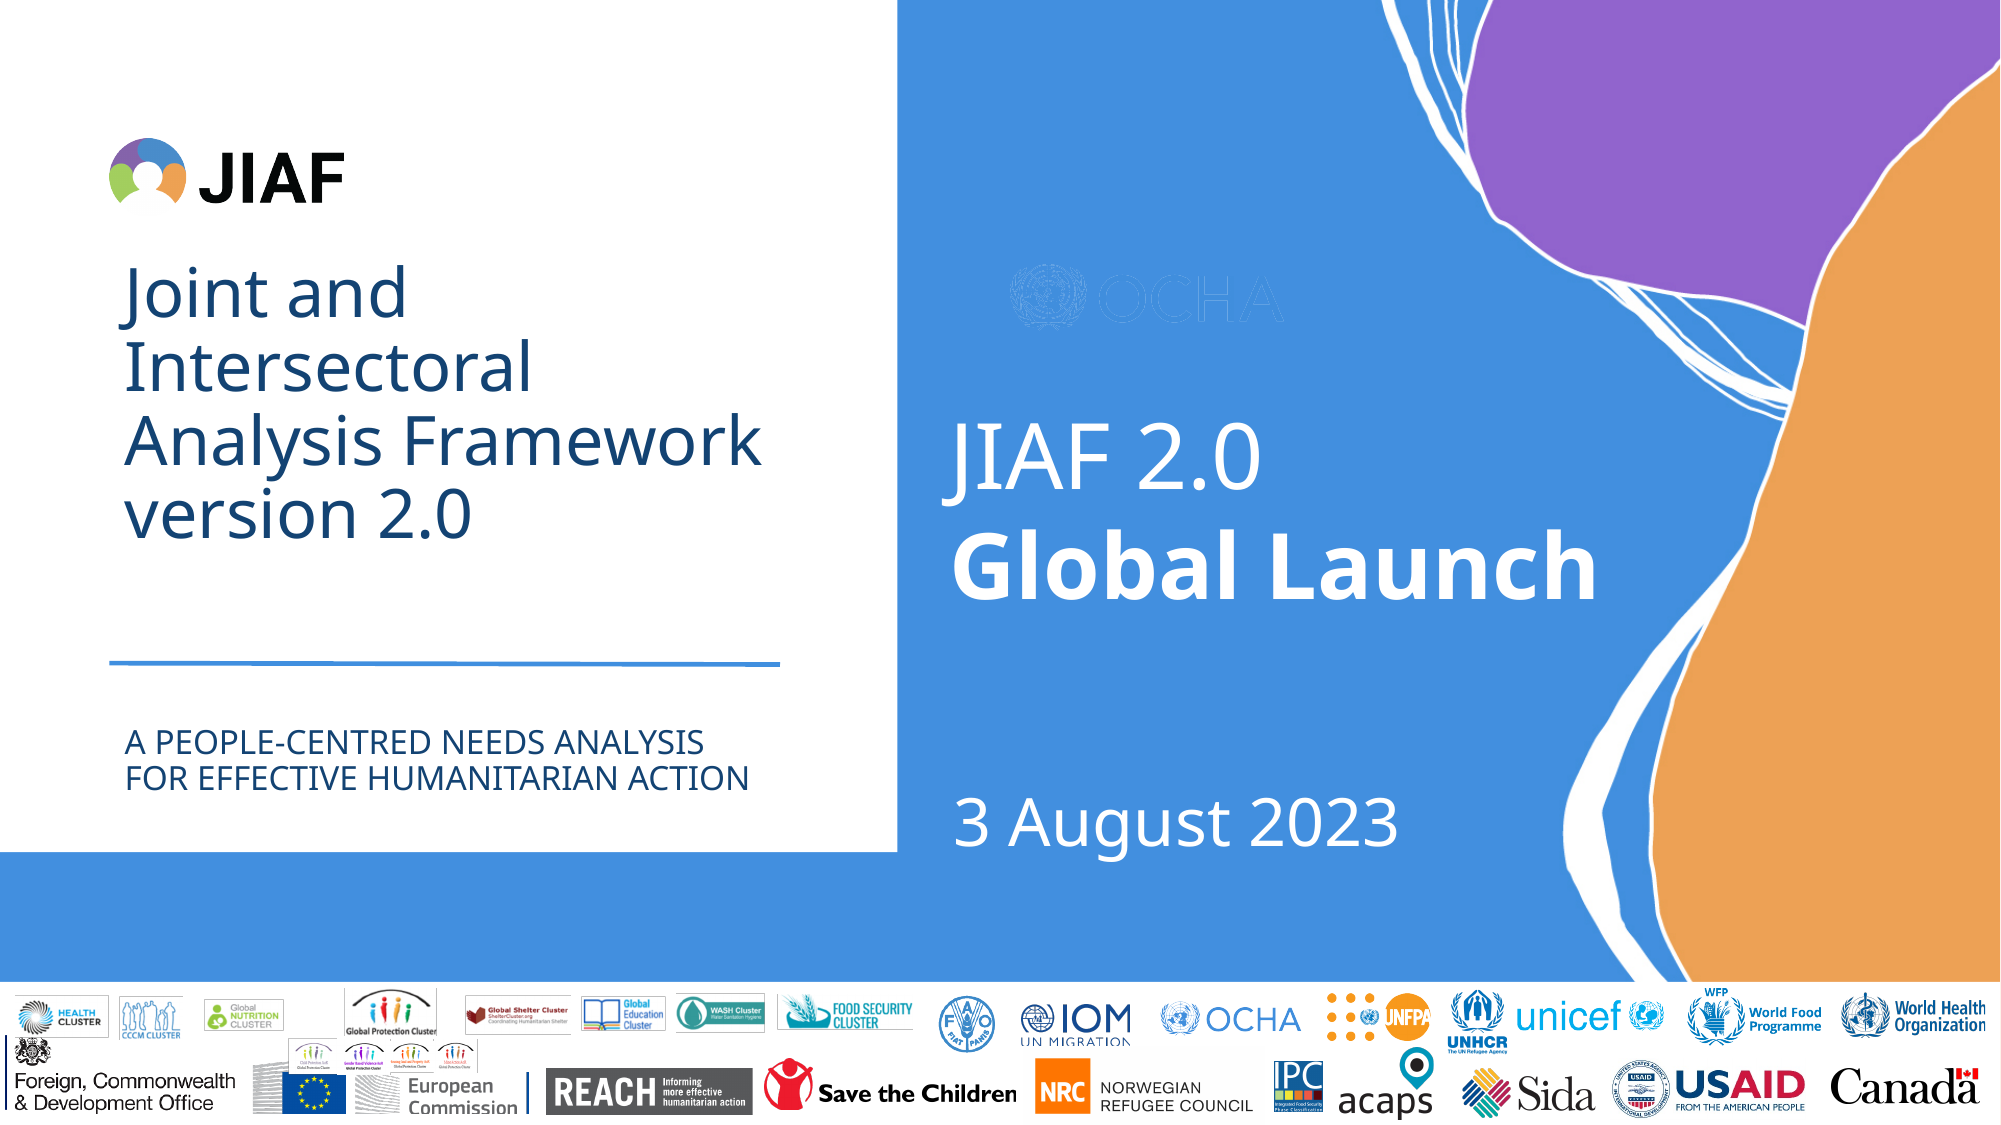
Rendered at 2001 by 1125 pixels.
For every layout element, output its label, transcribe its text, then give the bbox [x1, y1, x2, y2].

picture [1618, 1000, 1664, 1031]
picture [1021, 1004, 1265, 1125]
picture [1544, 1012, 1552, 1031]
picture [1274, 1061, 1323, 1112]
picture [1339, 1047, 1434, 1120]
picture [0, 0, 2001, 1125]
picture [1144, 992, 1318, 1045]
picture [1687, 988, 1821, 1046]
picture [1610, 1058, 1806, 1120]
picture [1462, 1068, 1596, 1118]
text_box JIAF 2.0 Global Launch [934, 389, 1733, 625]
picture [109, 138, 344, 216]
picture [1594, 1012, 1604, 1017]
picture [1830, 1068, 1980, 1104]
picture [938, 995, 995, 1053]
text_box 3 August 2023 [938, 772, 1542, 868]
picture [1327, 993, 1431, 1041]
picture [1406, 1053, 1428, 1076]
picture [1841, 992, 1986, 1038]
title Joint and Intersectoral Analysis Framework version 2.0 [109, 251, 780, 628]
text_box [1519, 981, 2000, 1055]
picture [1423, 1047, 1434, 1057]
picture [5, 988, 1016, 1115]
text_box [0, 981, 1436, 1055]
list A PEOPLE-CENTRED NEEDS ANALYSIS FOR EFFECTIVE HUMANITARIAN ACTION [109, 718, 780, 827]
